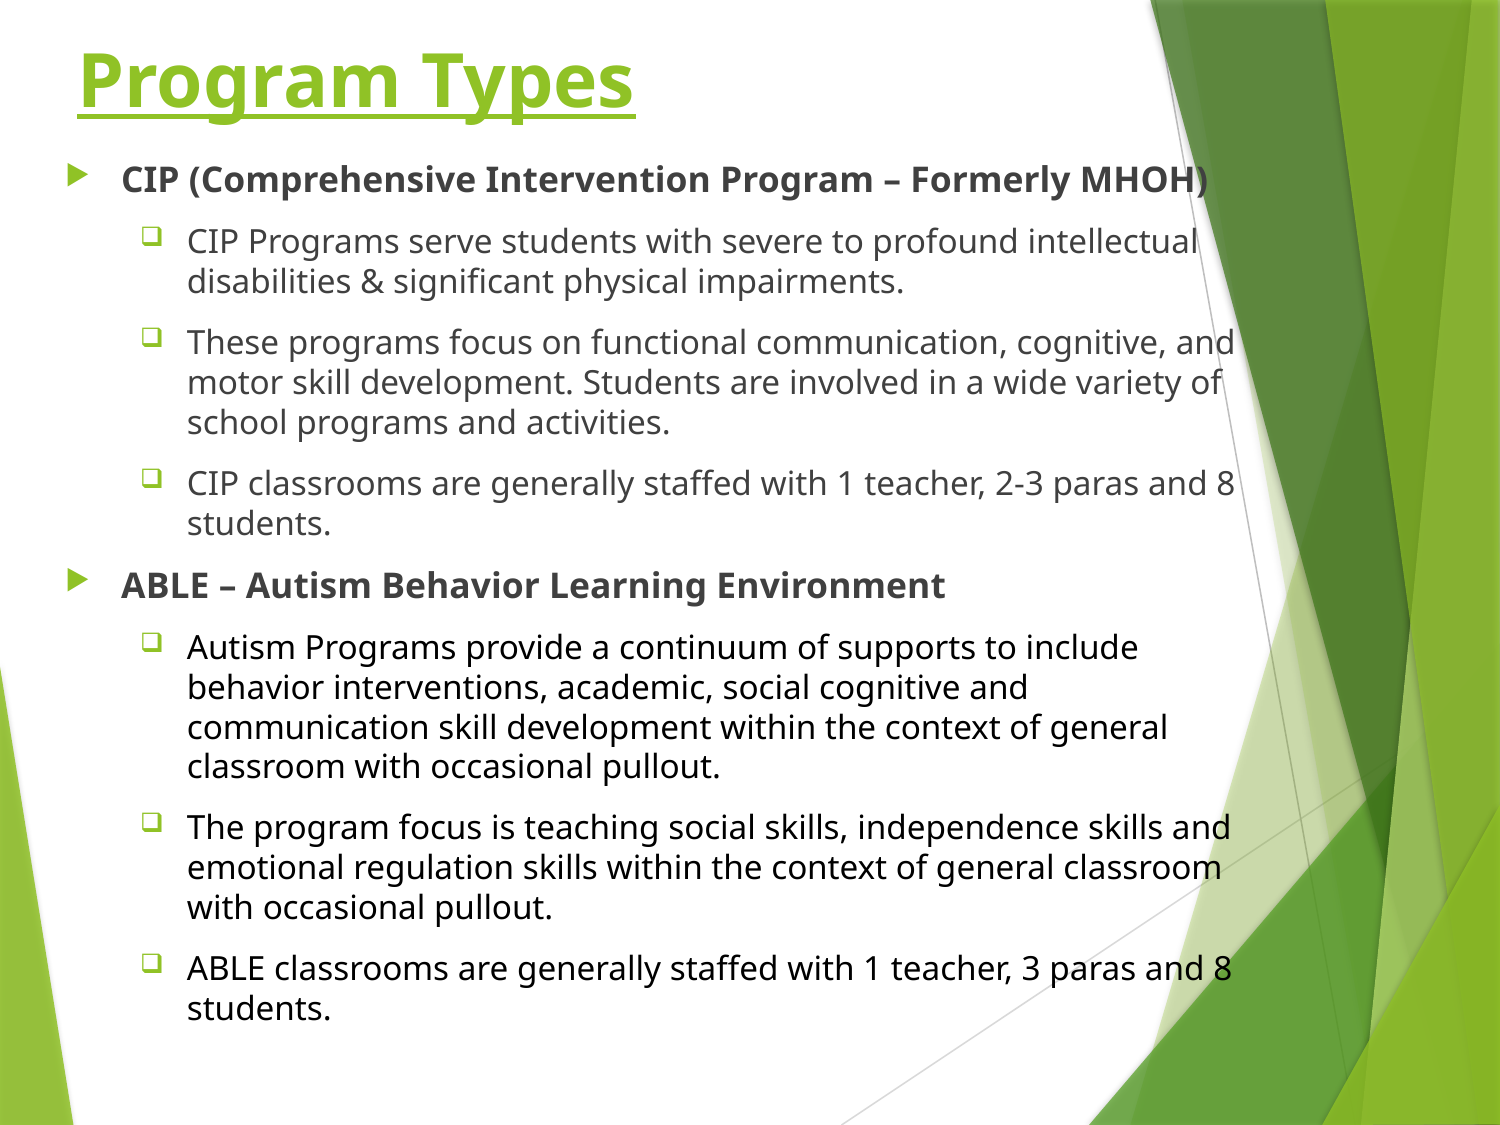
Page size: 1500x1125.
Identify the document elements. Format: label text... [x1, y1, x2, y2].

list CIP (Comprehensive Intervention Program – Formerly MHOH) CIP Programs serve students with severe to profound intellectual disabilities & significant physical impairments. These programs focus on functional communication, cognitive, and motor skill development. Students are involved in a wide variety of school programs and activities. CIP classrooms are generally staffed with 1 teacher, 2-3 paras and 8 students. ABLE – Autism Behavior Learning Environment Autism Programs provide a continuum of supports to include behavior interventions, academic, social cognitive and communication skill development within the context of general classroom with occasional pullout. The program focus is teaching social skills, independence skills and emotional regulation skills within the context of general classroom with occasional pullout. ABLE classrooms are generally staffed with 1 teacher, 3 paras and 8 students. [50, 149, 1275, 1100]
title Program Types [62, 25, 1104, 149]
